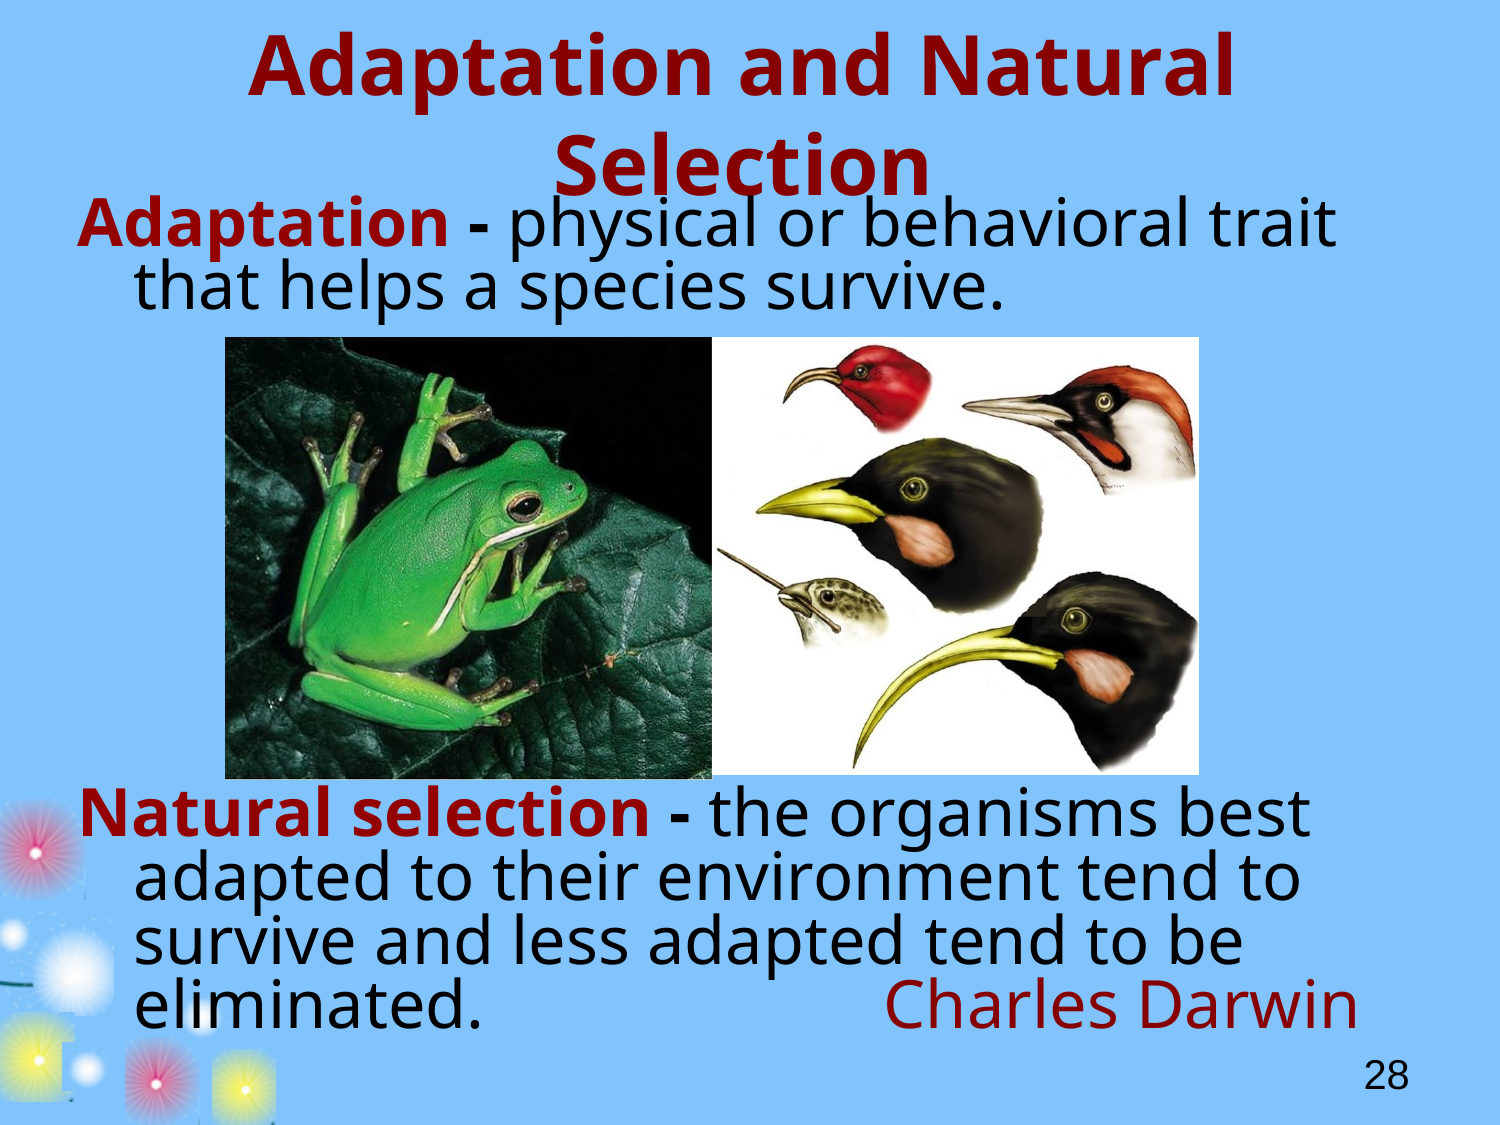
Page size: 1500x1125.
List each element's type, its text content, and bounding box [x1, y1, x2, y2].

picture [0, 0, 1500, 1125]
slide_number 28 [1074, 1042, 1425, 1103]
title Adaptation and Natural Selection [50, 24, 1438, 200]
list Adaptation - physical or behavioral trait that helps a species survive. Natural selection - the organisms best adapted to their environment tend to survive and less adapted tend to be eliminated. Charles Darwin [62, 187, 1463, 1088]
